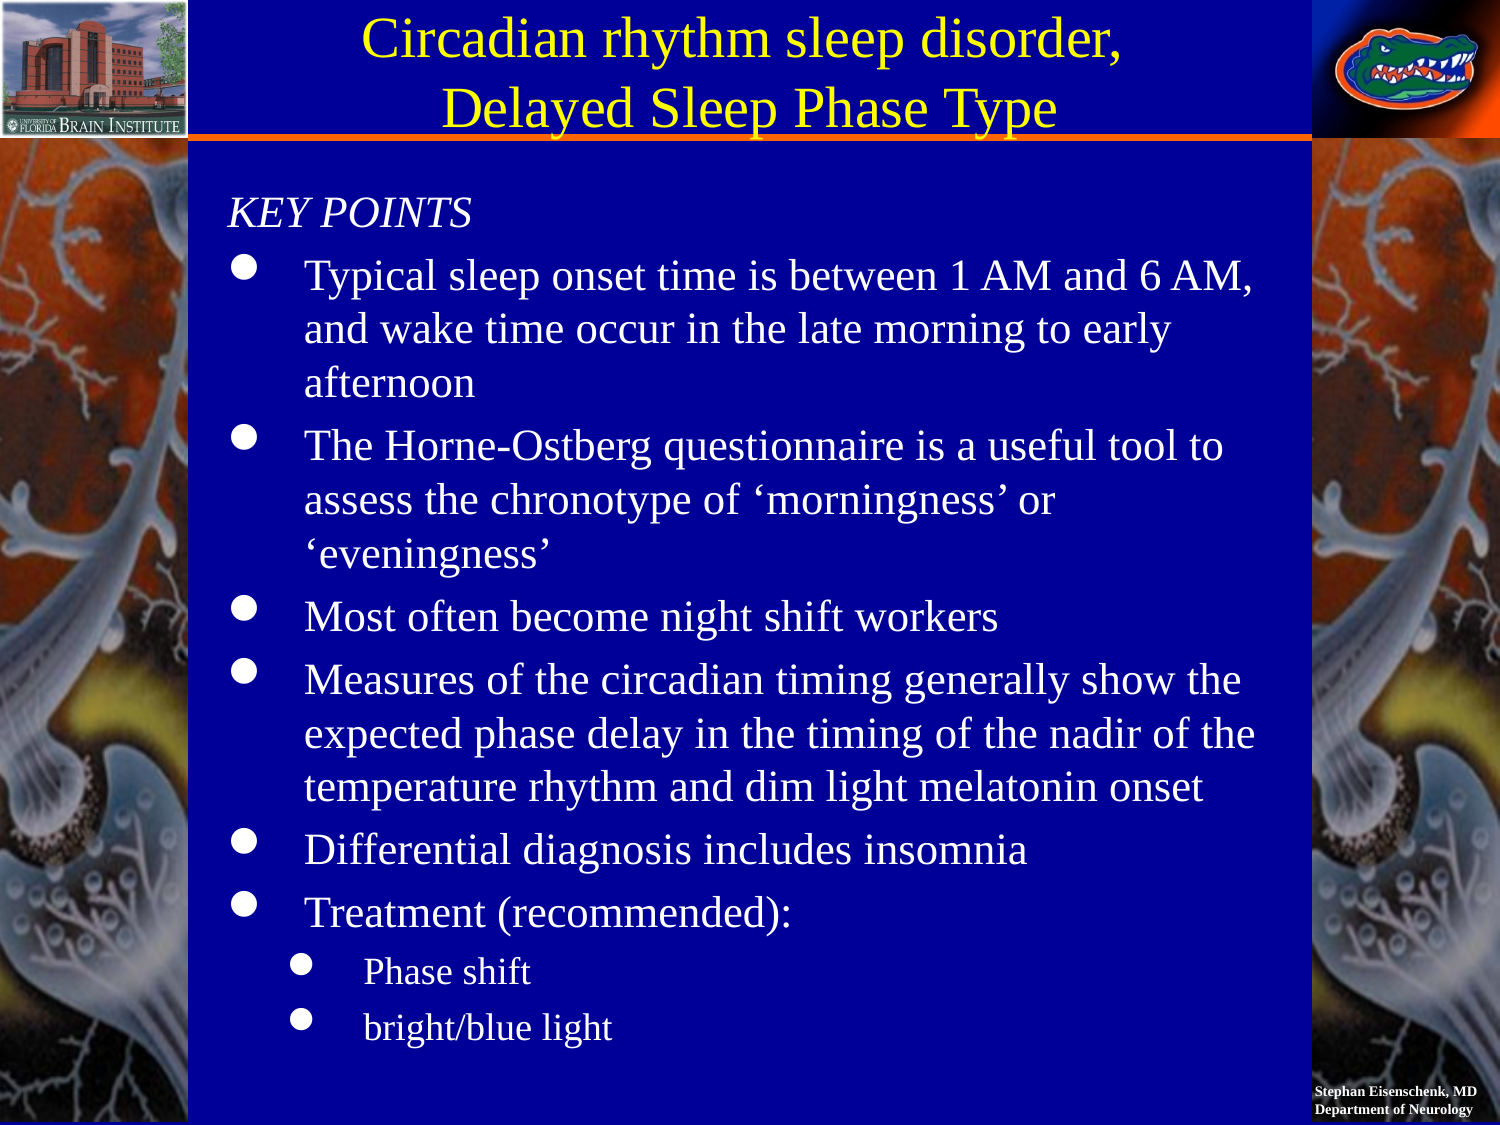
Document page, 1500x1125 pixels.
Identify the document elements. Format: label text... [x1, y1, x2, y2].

picture [1312, 0, 1500, 1122]
picture [0, 0, 188, 1122]
list KEY POINTS Typical sleep onset time is between 1 AM and 6 AM, and wake time occur in the late morning to early afternoon The Horne-Ostberg questionnaire is a useful tool to assess the chronotype of ‘morningness’ or ‘eveningness’ Most often become night shift workers Measures of the circadian timing generally show the expected phase delay in the timing of the nadir of the temperature rhythm and dim light melatonin onset Differential diagnosis includes insomnia Treatment (recommended): Phase shift bright/blue light [212, 174, 1288, 1101]
title Circadian rhythm sleep disorder, Delayed Sleep Phase Type [187, 0, 1313, 138]
